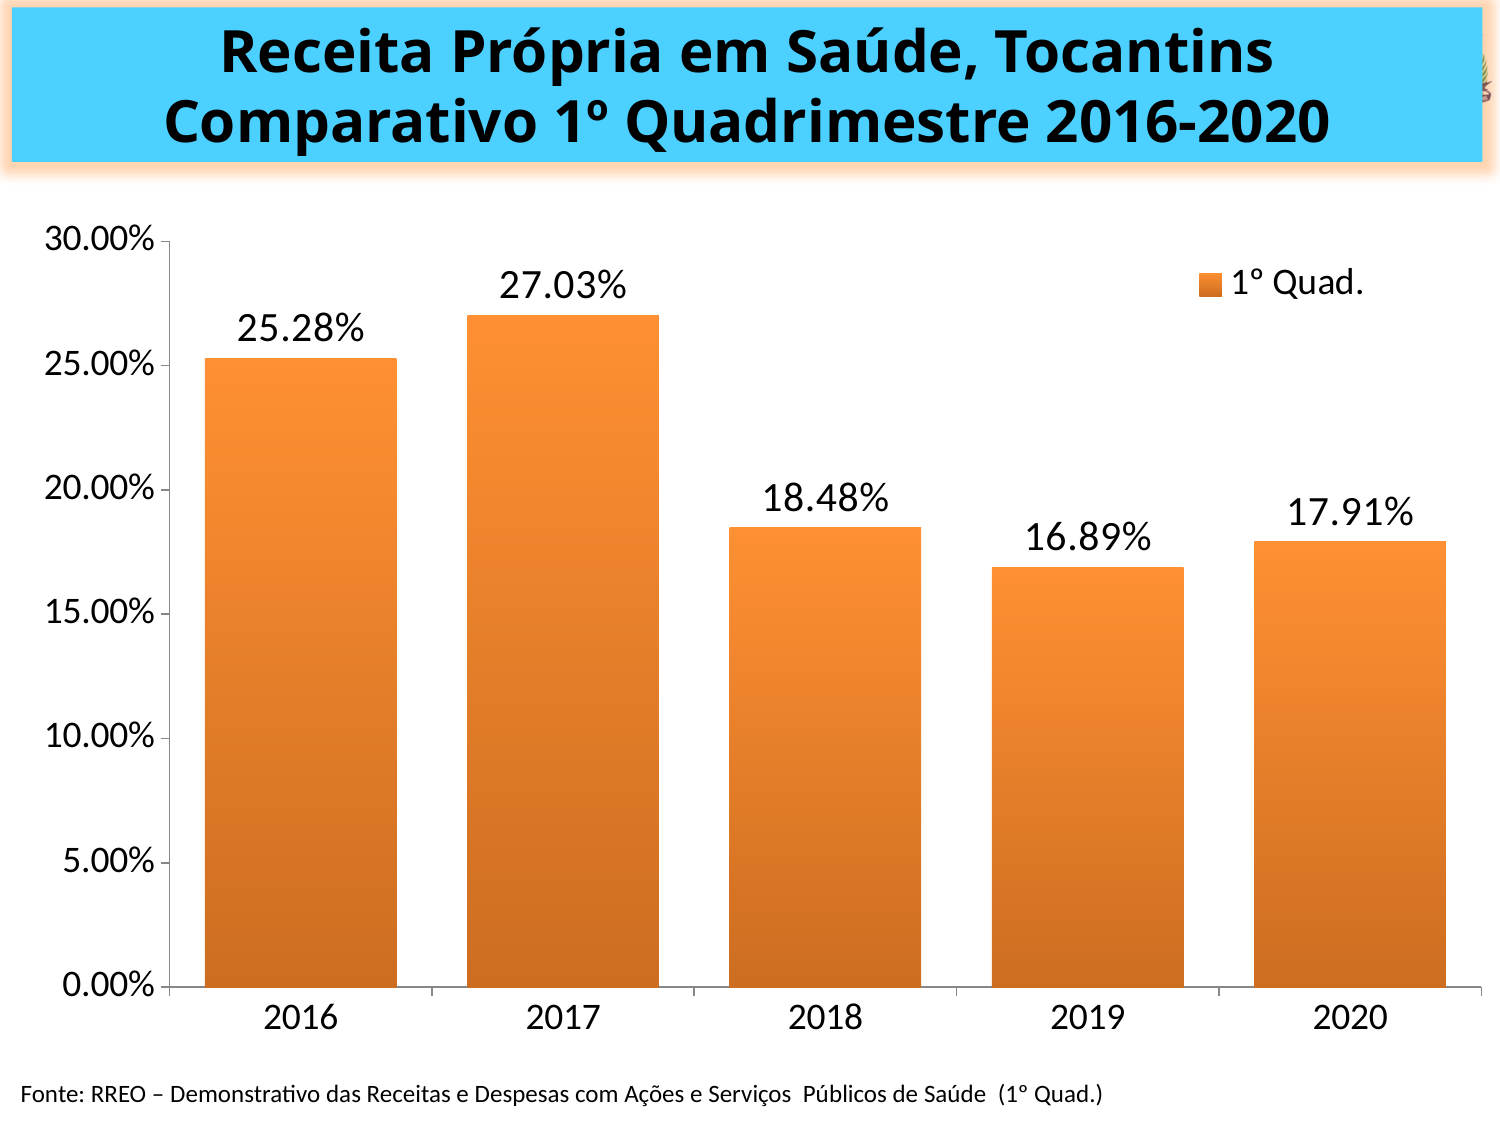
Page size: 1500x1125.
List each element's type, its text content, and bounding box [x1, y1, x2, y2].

chart [8, 207, 1486, 1071]
text_box Receita Própria em Saúde, Tocantins Comparativo 1º Quadrimestre 2016-2020 [11, 7, 1483, 162]
text_box Fonte: RREO – Demonstrativo das Receitas e Despesas com Ações e Serviços Públicos de Saúde (1º Quad.) [5, 1070, 1500, 1116]
